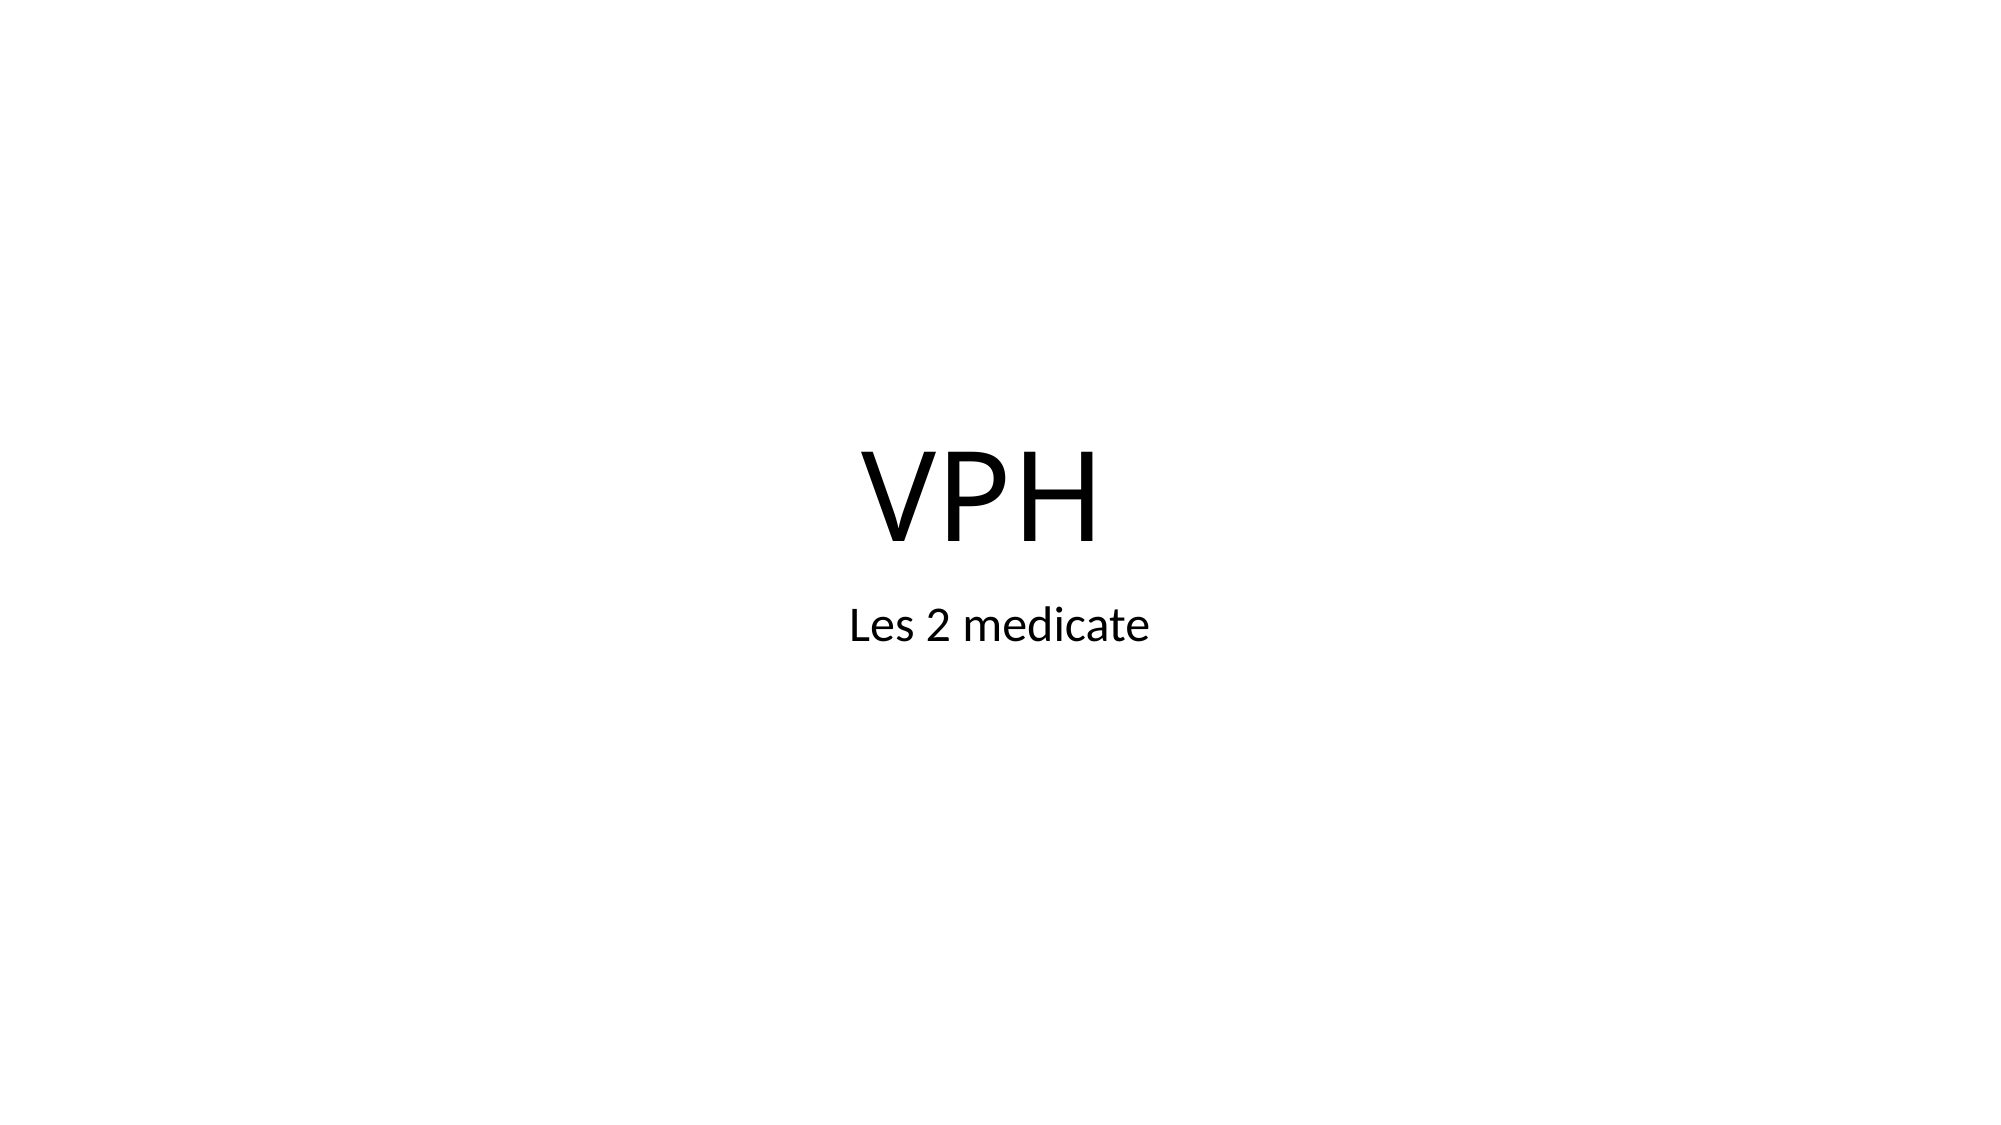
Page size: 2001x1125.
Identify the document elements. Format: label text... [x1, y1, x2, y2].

title VPH [249, 184, 1750, 576]
subtitle Les 2 medicate [249, 590, 1750, 863]
